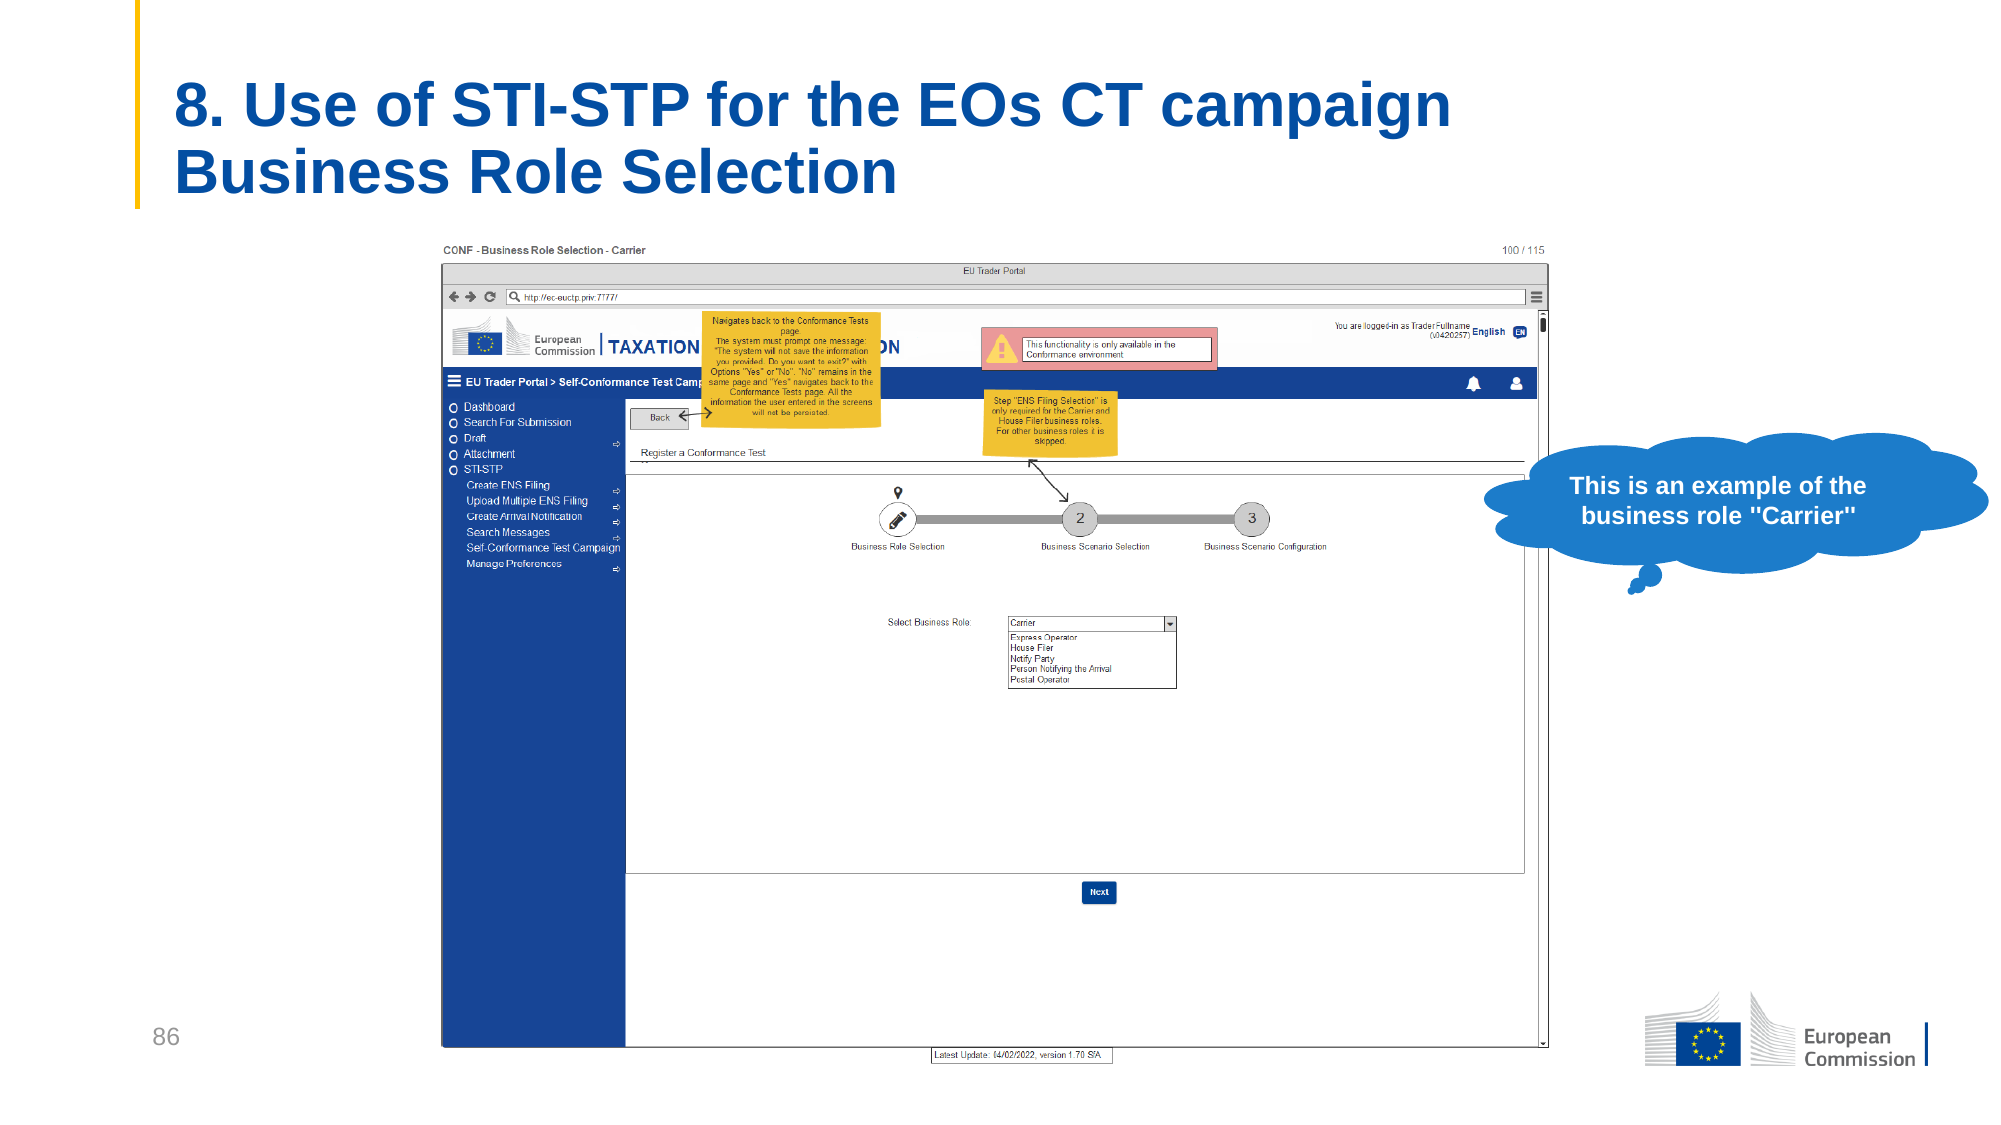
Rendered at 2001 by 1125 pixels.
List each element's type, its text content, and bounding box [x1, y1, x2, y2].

picture [1645, 991, 1928, 1066]
text_box This is an example of the business role ''Carrier'' [1559, 432, 1989, 595]
slide_number 86 [137, 1005, 432, 1066]
picture [432, 238, 1559, 1066]
text_box 8. Use of STI-STP for the EOs CT campaign Business Role Selection [159, 79, 1885, 208]
